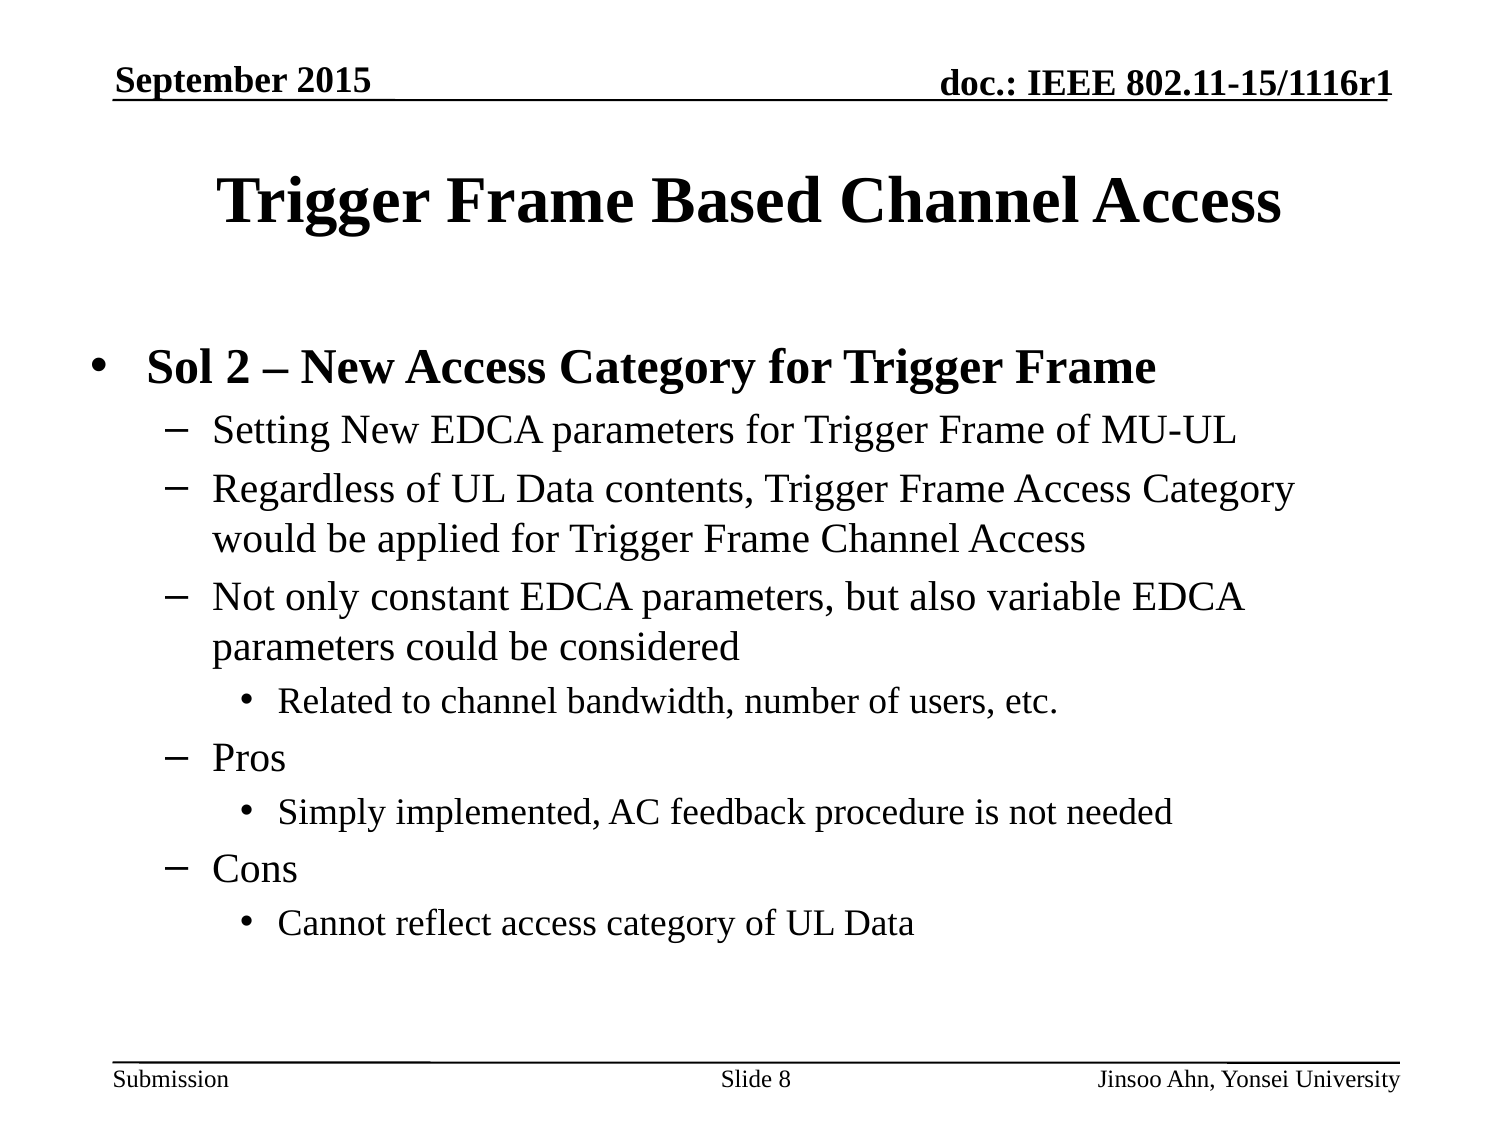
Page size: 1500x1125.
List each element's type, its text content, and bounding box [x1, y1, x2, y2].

list Sol 2 – New Access Category for Trigger Frame Setting New EDCA parameters for Trigger Frame of MU-UL Regardless of UL Data contents, Trigger Frame Access Category would be applied for Trigger Frame Channel Access Not only constant EDCA parameters, but also variable EDCA parameters could be considered Related to channel bandwidth, number of users, etc. Pros Simply implemented, AC feedback procedure is not needed Cons Cannot reflect access category of UL Data [74, 326, 1426, 1040]
title Trigger Frame Based Channel Access [74, 101, 1426, 290]
